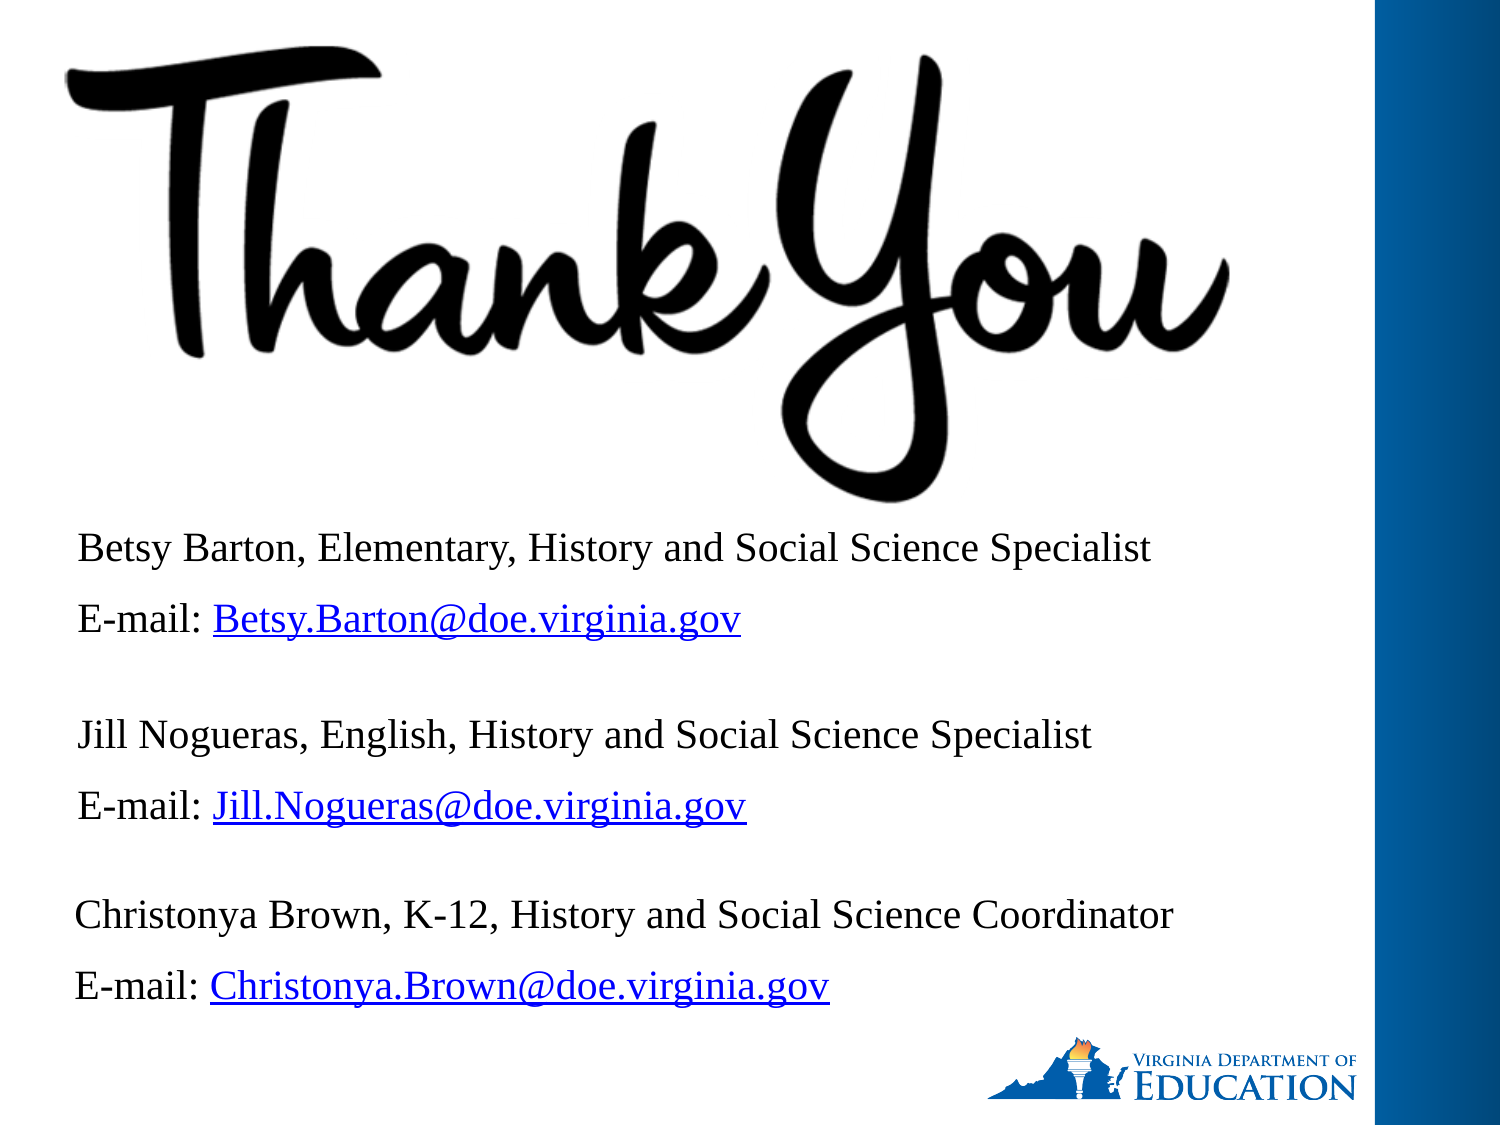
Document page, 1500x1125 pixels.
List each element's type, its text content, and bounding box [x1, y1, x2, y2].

picture [987, 1037, 1357, 1100]
text_box Betsy Barton, Elementary, History and Social Science Specialist E-mail: Betsy.Barton@doe.virginia.gov [62, 512, 1363, 649]
picture [24, 1, 1276, 549]
text_box Christonya Brown, K-12, History and Social Science Coordinator E-mail: Christonya.Brown@doe.virginia.gov [59, 879, 1323, 1016]
text_box Jill Nogueras, English, History and Social Science Specialist E-mail: Jill.Nogueras@doe.virginia.gov [62, 699, 1363, 836]
